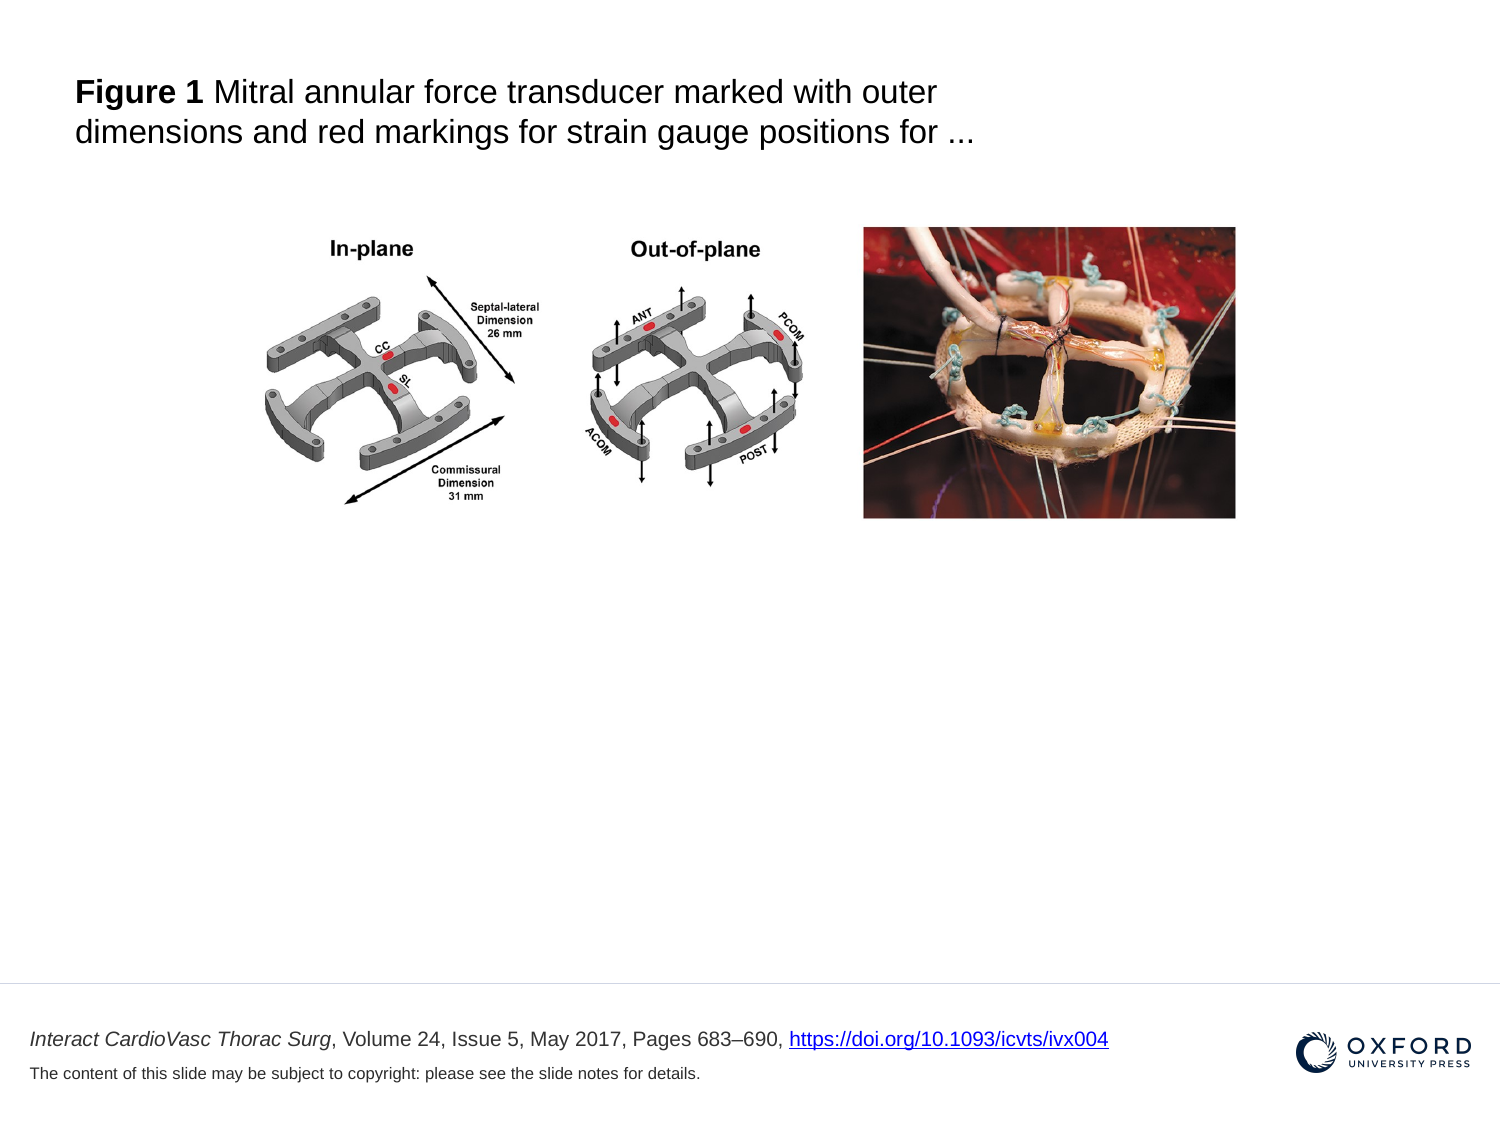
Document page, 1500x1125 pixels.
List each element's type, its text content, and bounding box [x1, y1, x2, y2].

picture [1296, 1032, 1471, 1073]
picture [262, 224, 1238, 521]
title Figure 1 Mitral annular force transducer marked with outer dimensions and red markings for strain gauge positions for ... [75, 69, 1078, 171]
footer Interact CardioVasc Thorac Surg, Volume 24, Issue 5, May 2017, Pages 683–690, https://doi.org/10.1093/icvts/ivx004 The content of this slide may be subject to copyright: please see the slide notes for details. [0, 983, 1260, 1125]
